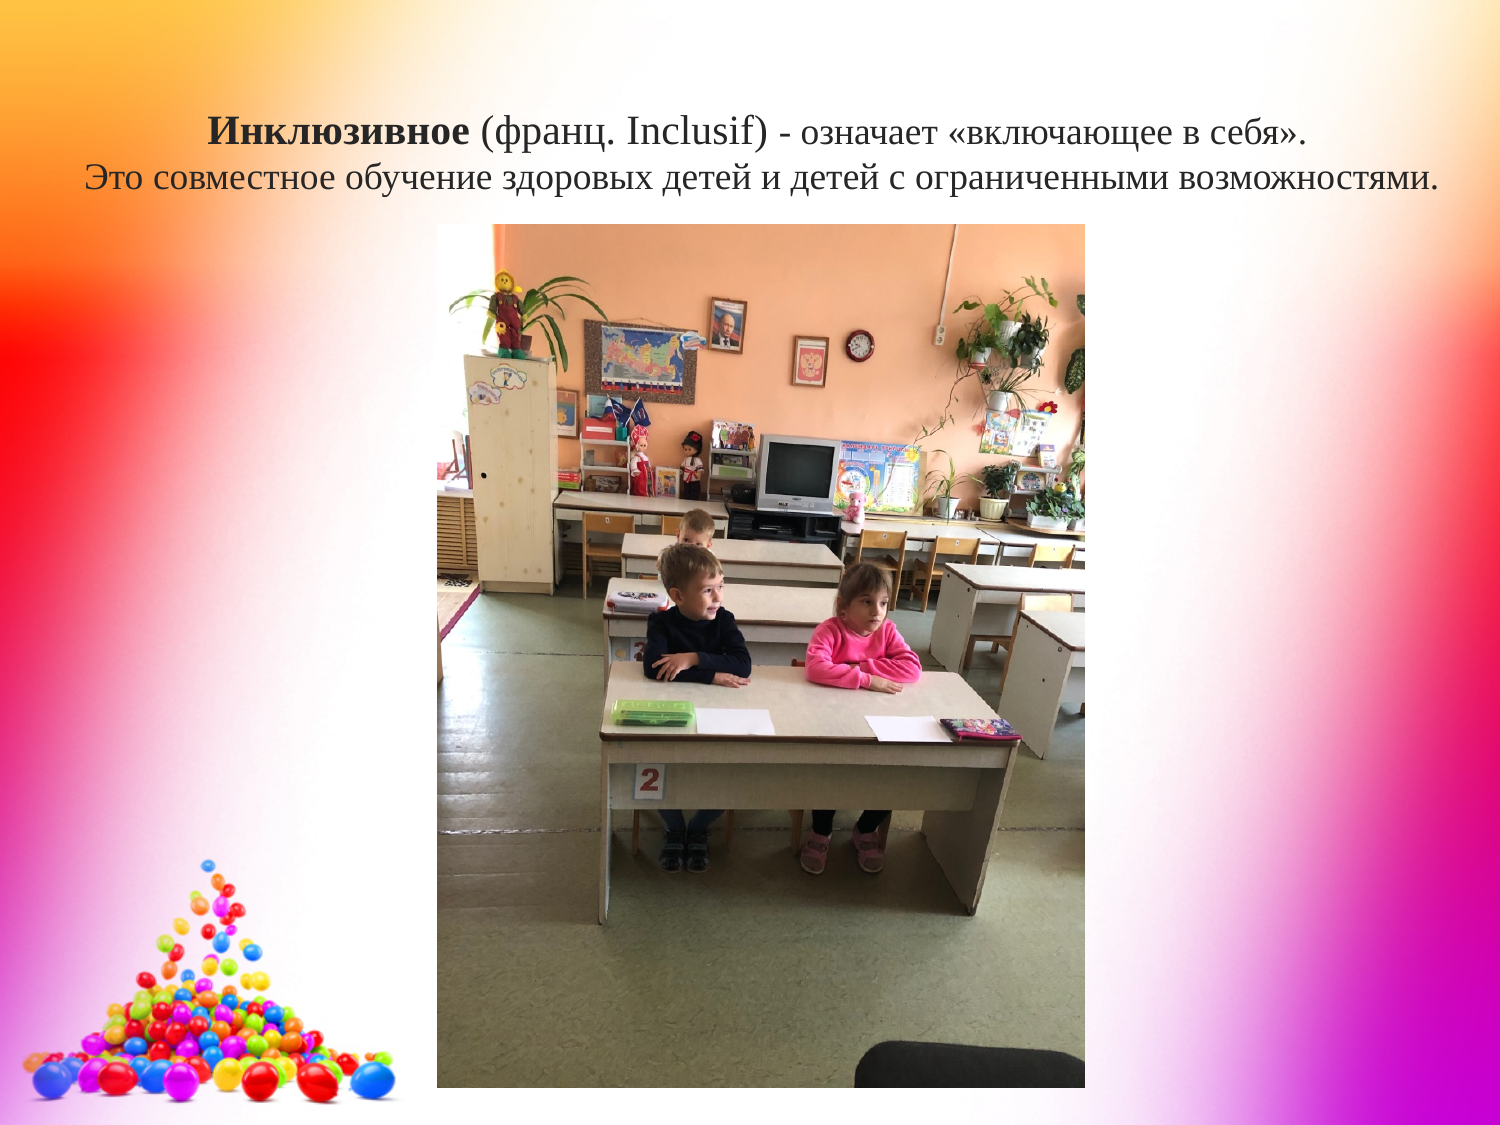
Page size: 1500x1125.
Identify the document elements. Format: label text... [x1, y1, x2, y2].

text_box Инклюзивное (франц. Inclusif) - означает «включающее в себя». Это совместное обучение здоровых детей и детей с ограниченными возможностями. [49, 74, 1475, 225]
picture [0, 0, 1500, 1125]
